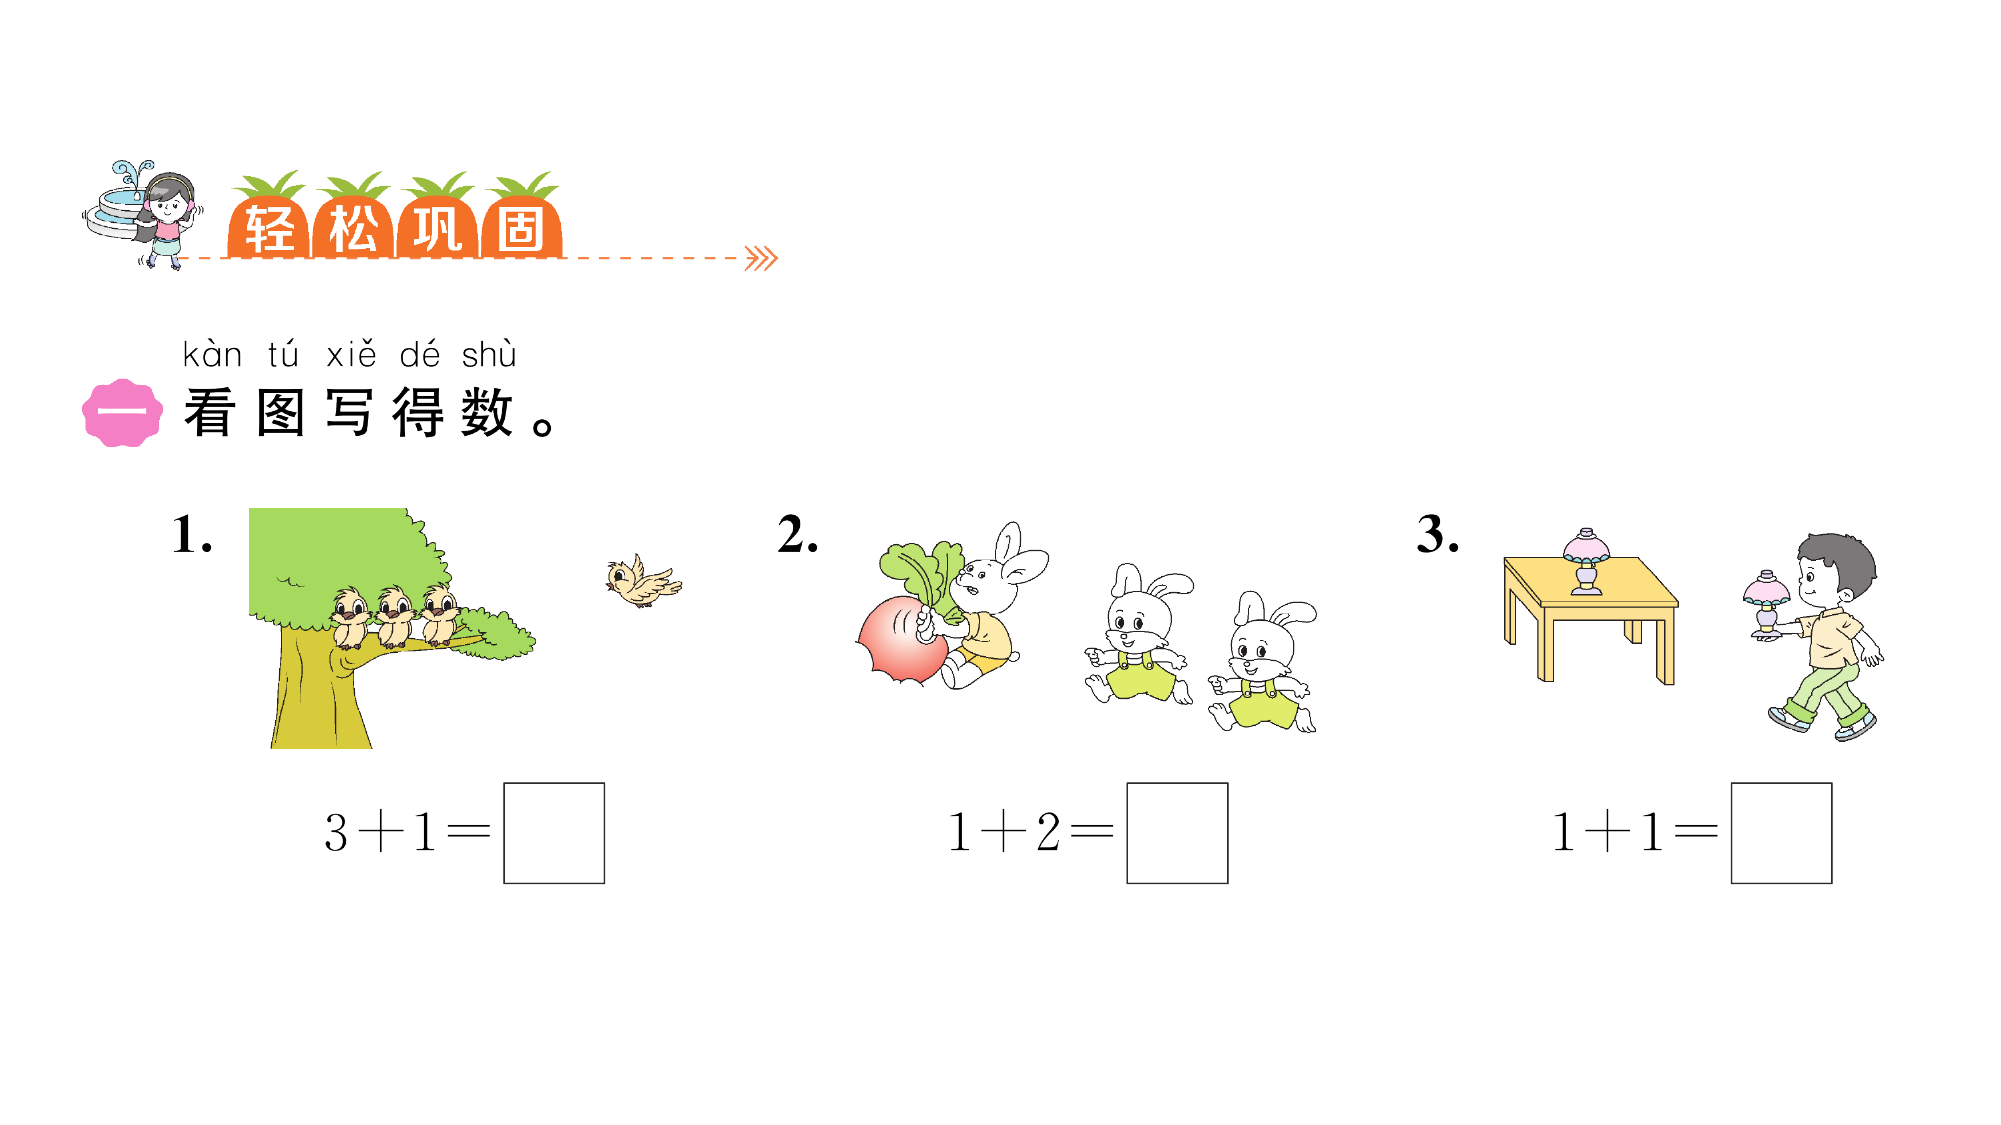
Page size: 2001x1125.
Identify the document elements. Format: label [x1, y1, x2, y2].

picture [78, 125, 1969, 915]
